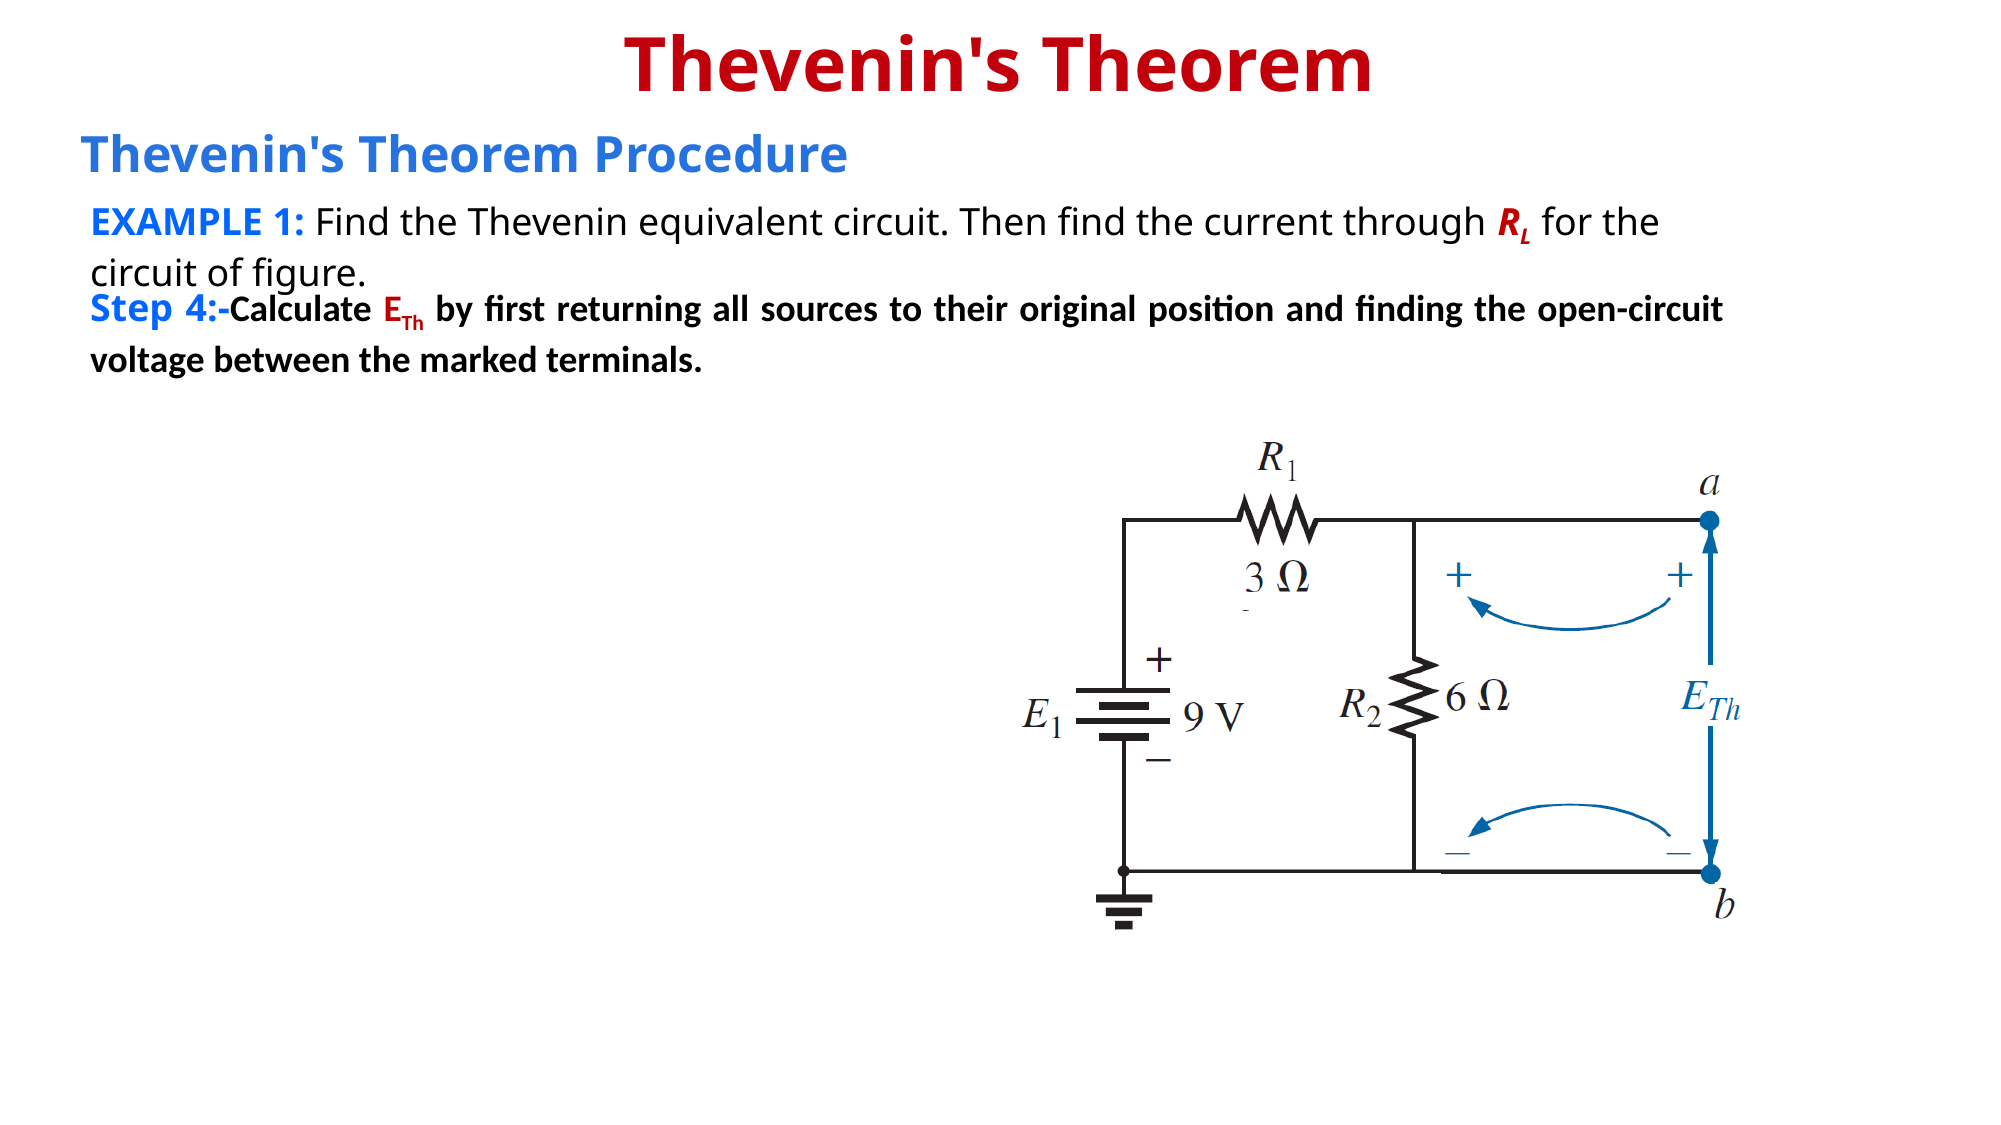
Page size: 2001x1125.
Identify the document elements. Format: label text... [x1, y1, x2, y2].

text_box Thevenin's Theorem [609, 8, 1391, 114]
text_box Thevenin's Theorem Procedure [65, 114, 864, 190]
text_box Step 4:-Calculate ETh by first returning all sources to their original position and finding the open-circuit voltage between the marked terminals. [75, 276, 1741, 388]
text_box EXAMPLE 1: Find the Thevenin equivalent circuit. Then find the current through RL for the circuit of figure. [75, 190, 1786, 302]
picture [999, 428, 1911, 984]
